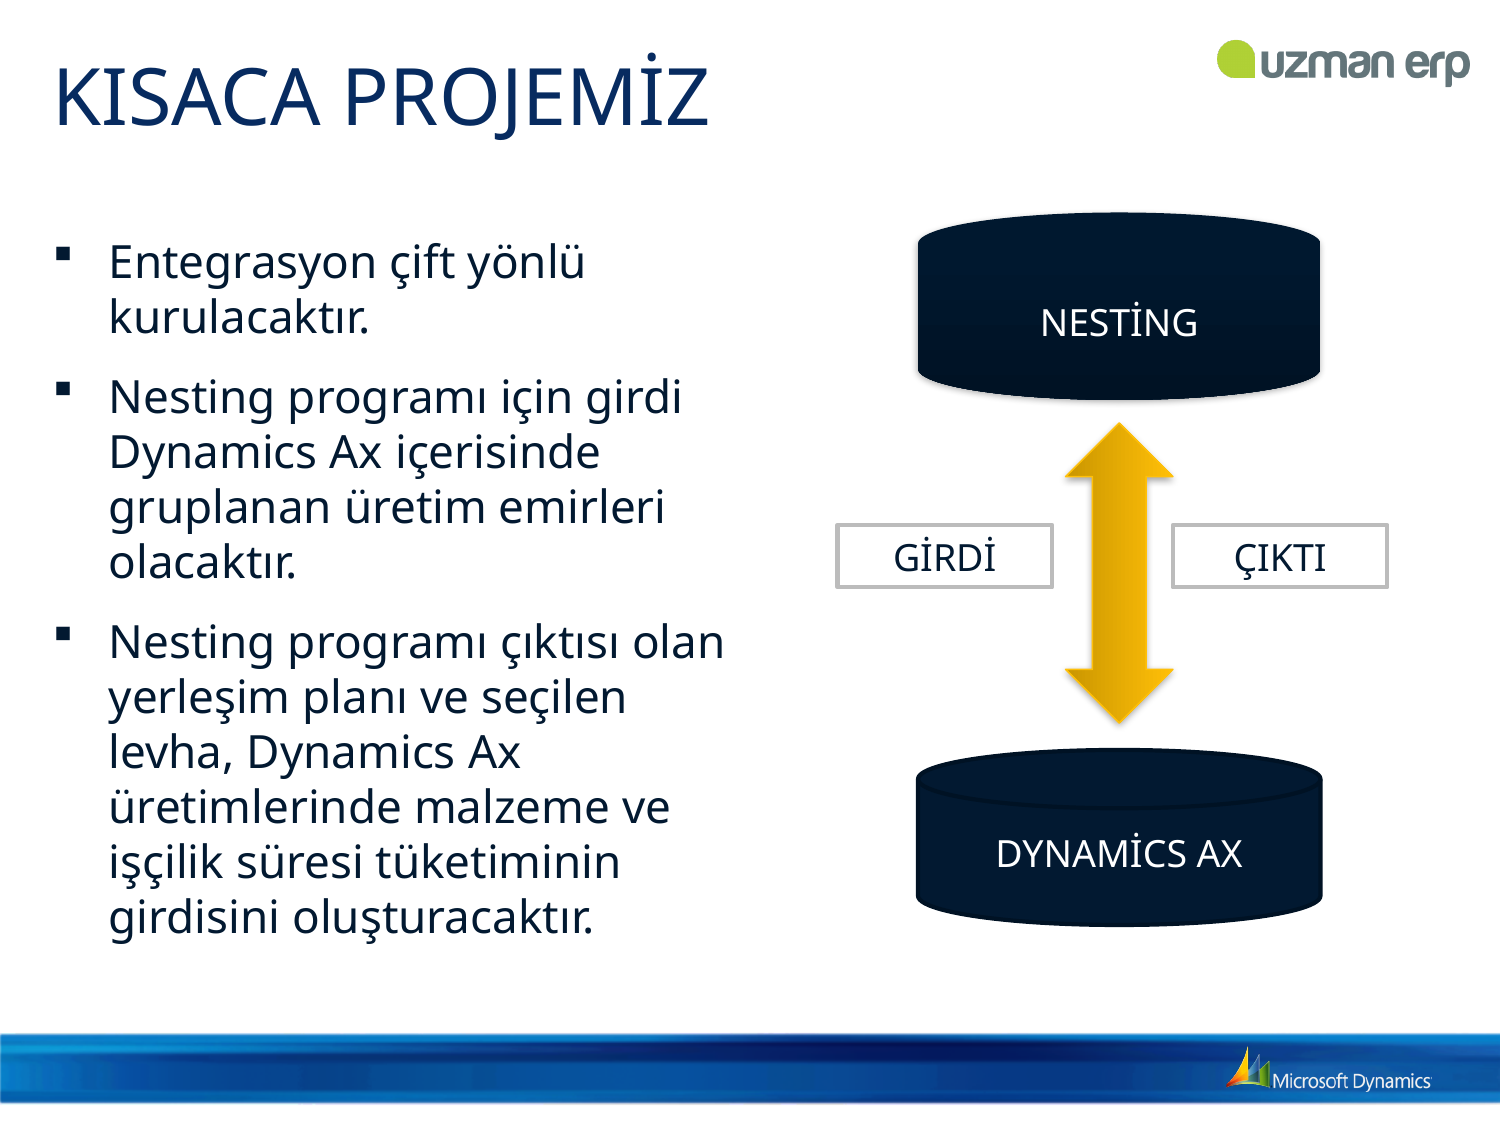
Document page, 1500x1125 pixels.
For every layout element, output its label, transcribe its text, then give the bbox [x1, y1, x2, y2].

list Entegrasyon çift yönlü kurulacaktır. Nesting programı için girdi Dynamics Ax içerisinde gruplanan üretim emirleri olacaktır. Nesting programı çıktısı olan yerleşim planı ve seçilen levha, Dynamics Ax üretimlerinde malzeme ve işçilik süresi tüketiminin girdisini oluşturacaktır. [37, 224, 750, 1000]
title KISACA PROJEMİZ [37, 0, 1388, 188]
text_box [837, 212, 1388, 926]
picture [0, 1032, 1500, 1106]
picture [1388, 0, 1500, 152]
